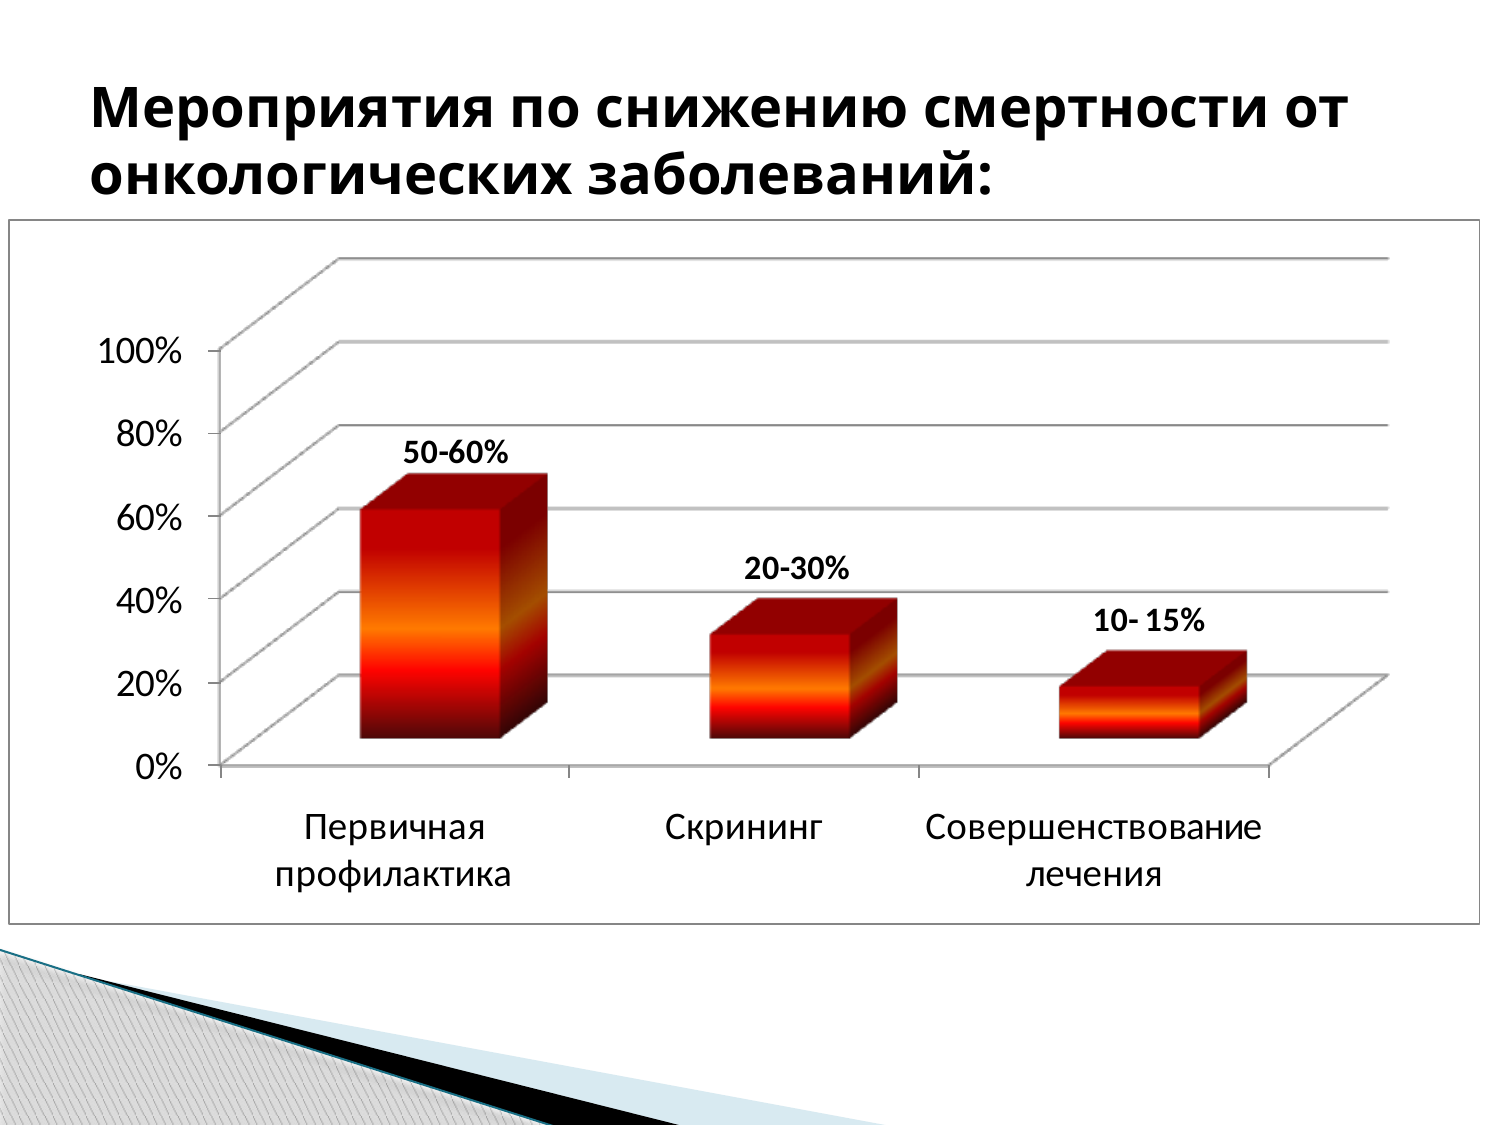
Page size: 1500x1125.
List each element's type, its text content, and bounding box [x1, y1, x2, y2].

title Мероприятия по снижению смертности от онкологических заболеваний: [75, 45, 1425, 210]
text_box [0, 210, 1487, 932]
